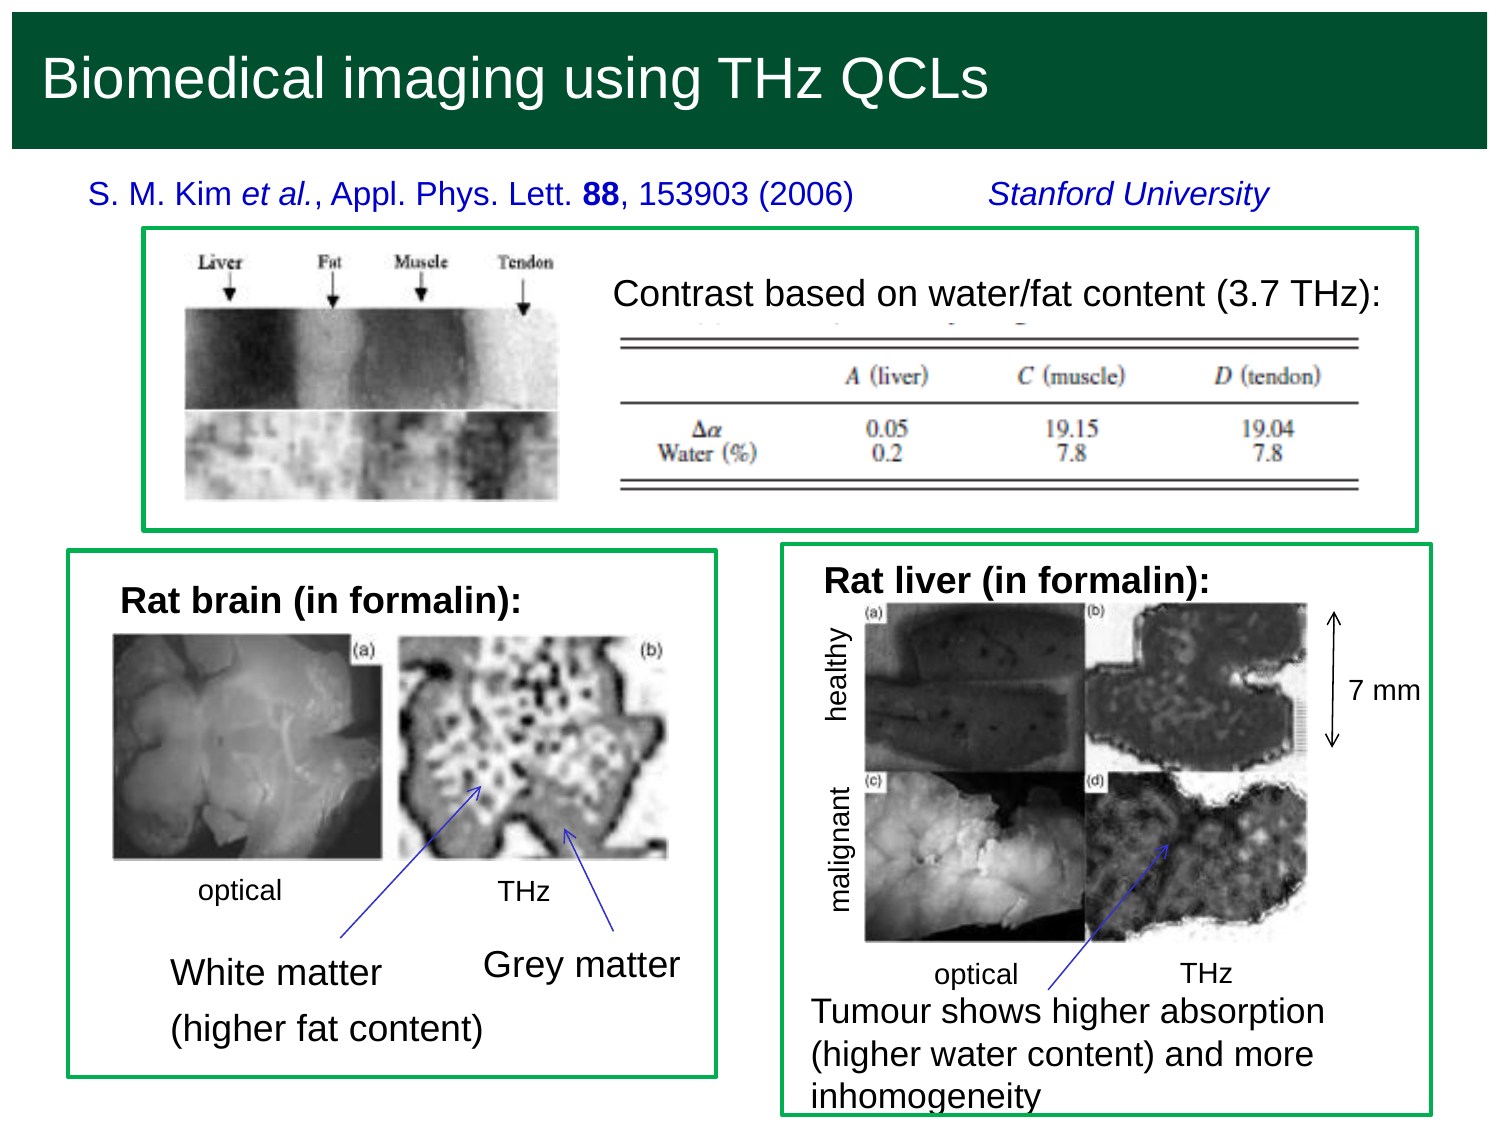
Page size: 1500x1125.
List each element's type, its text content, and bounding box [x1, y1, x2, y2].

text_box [1047, 843, 1169, 991]
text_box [143, 227, 1449, 531]
text_box Rat liver (in formalin): [808, 538, 1371, 609]
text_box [1331, 610, 1335, 749]
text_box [67, 550, 717, 1078]
text_box Tumour shows higher absorption (higher water content) and more inhomogeneity [795, 1117, 1391, 1124]
picture [864, 602, 1308, 944]
text_box 7 mm [1433, 655, 1442, 714]
text_box [780, 542, 1433, 1117]
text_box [11, 11, 1488, 150]
text_box S. M. Kim et al., Appl. Phys. Lett. 88, 153903 (2006) Stanford University [73, 164, 1500, 220]
